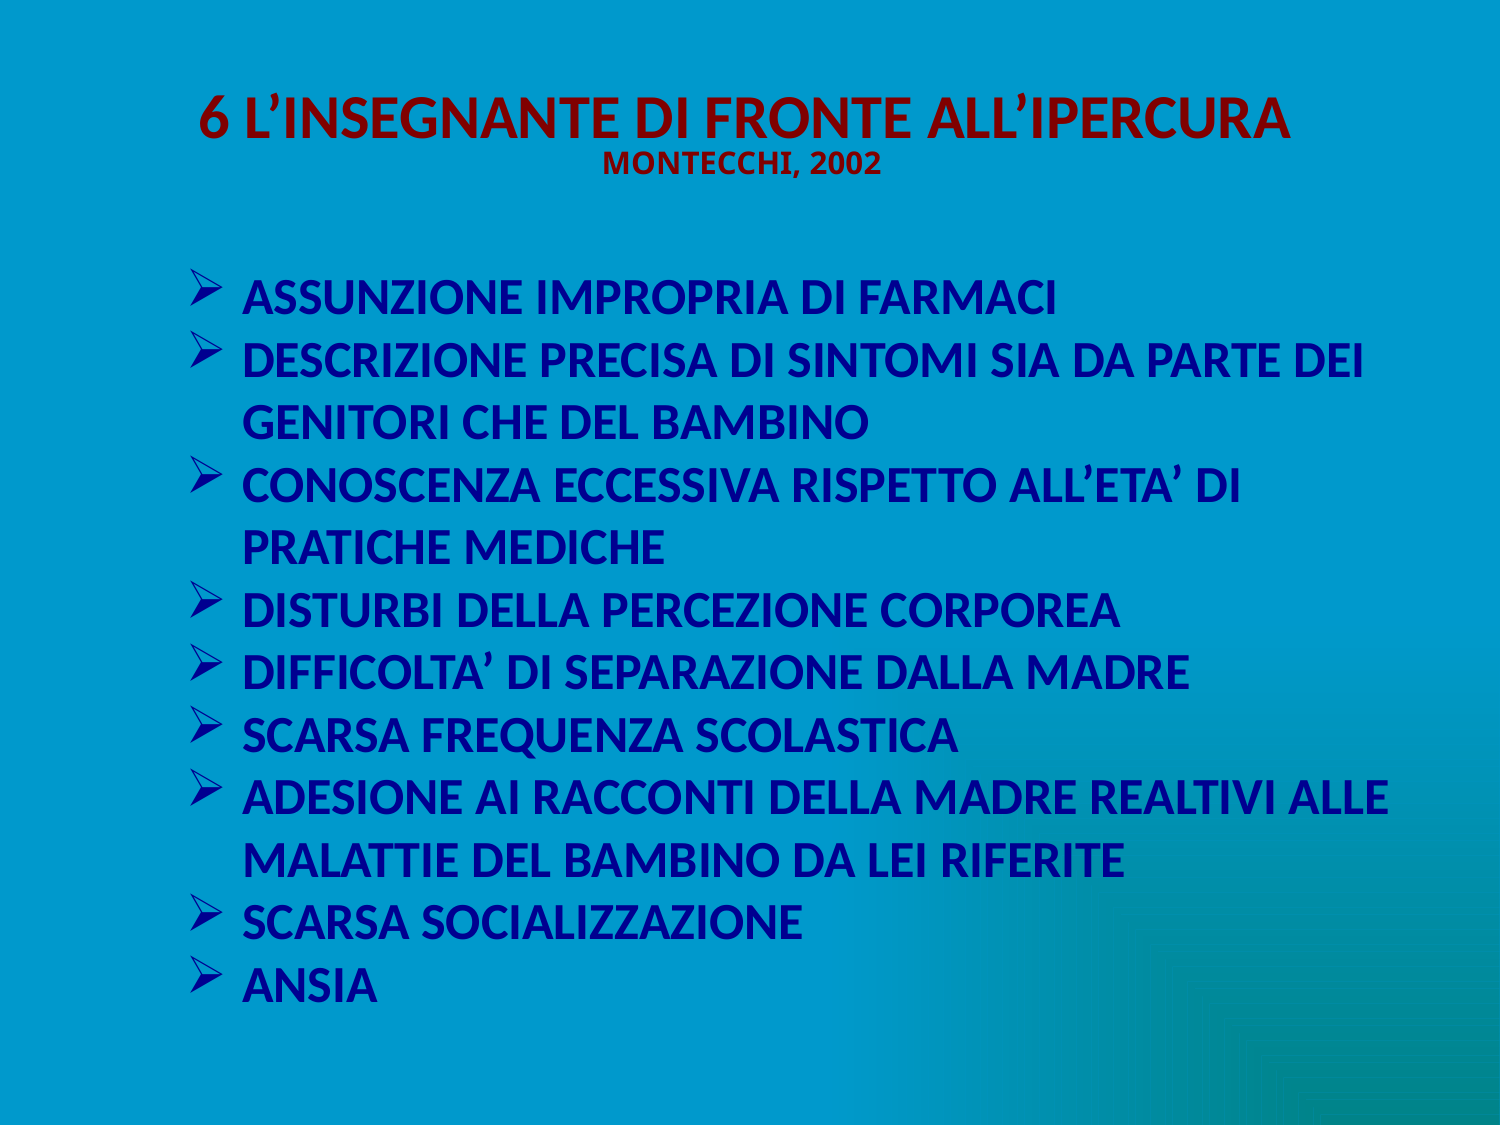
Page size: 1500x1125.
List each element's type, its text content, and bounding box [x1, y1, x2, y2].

text_box ASSUNZIONE IMPROPRIA DI FARMACI DESCRIZIONE PRECISA DI SINTOMI SIA DA PARTE DEI GENITORI CHE DEL BAMBINO CONOSCENZA ECCESSIVA RISPETTO ALL’ETA’ DI PRATICHE MEDICHE DISTURBI DELLA PERCEZIONE CORPOREA DIFFICOLTA’ DI SEPARAZIONE DALLA MADRE SCARSA FREQUENZA SCOLASTICA ADESIONE AI RACCONTI DELLA MADRE REALTIVI ALLE MALATTIE DEL BAMBINO DA LEI RIFERITE SCARSA SOCIALIZZAZIONE ANSIA [171, 255, 1436, 1083]
text_box 6 L’INSEGNANTE DI FRONTE ALL’IPERCURA MONTECCHI, 2002 [112, 83, 1380, 226]
